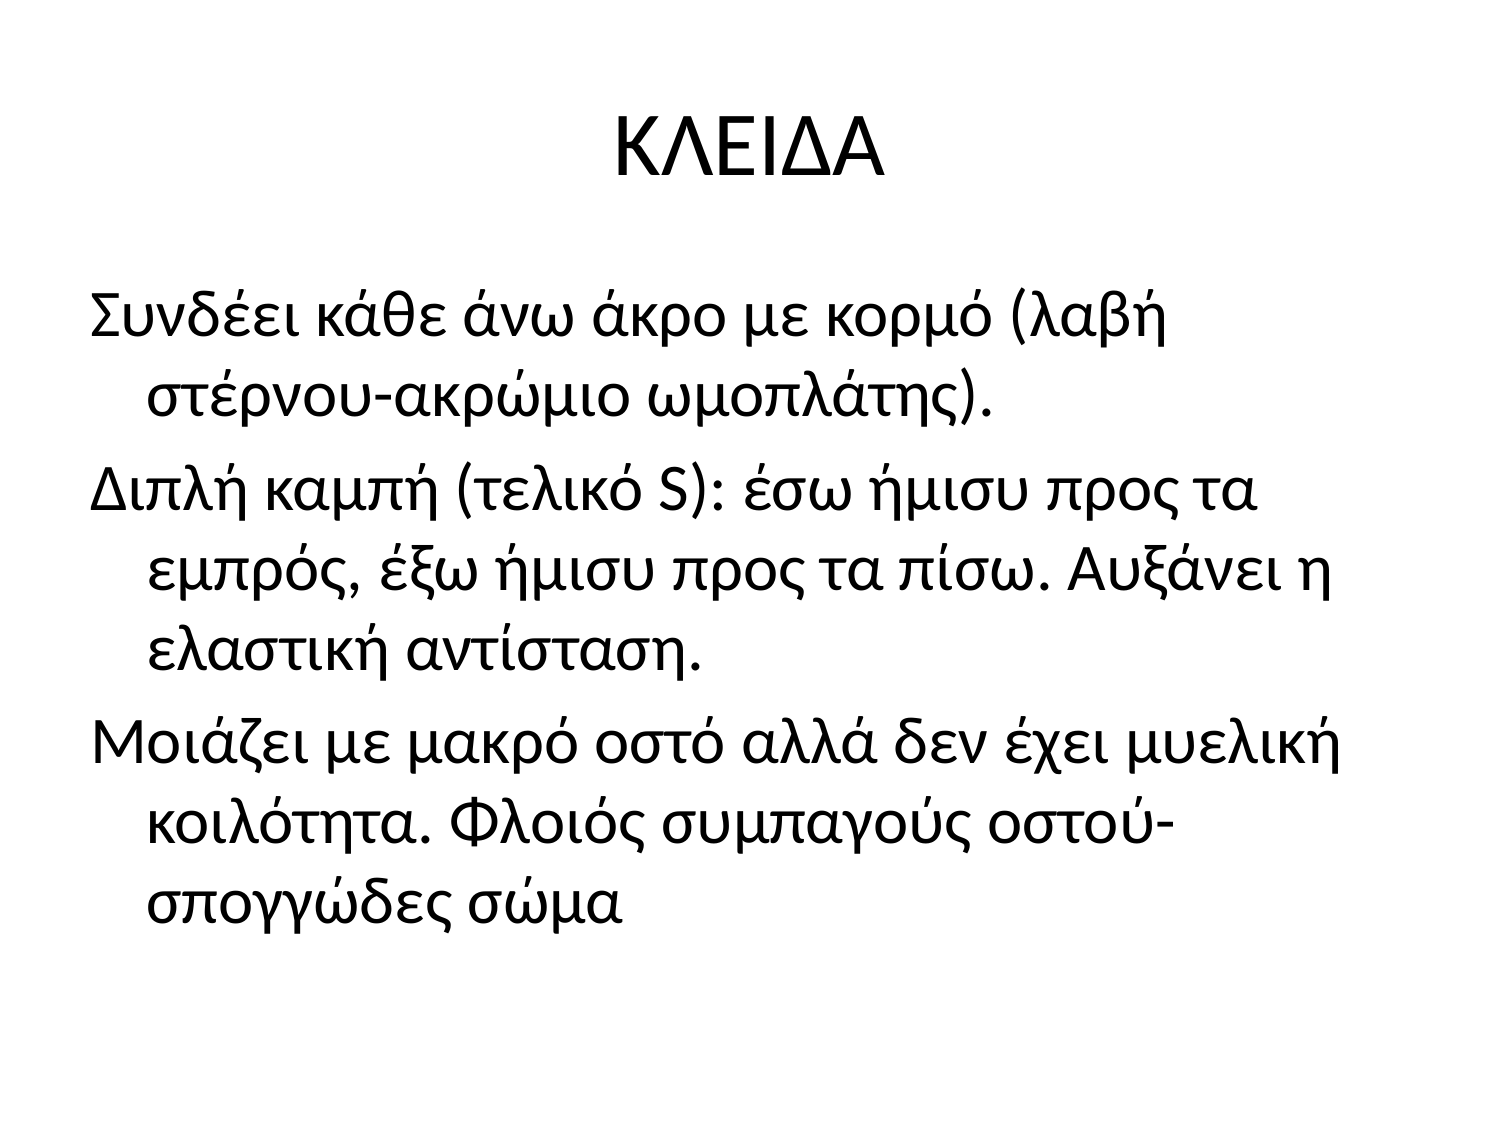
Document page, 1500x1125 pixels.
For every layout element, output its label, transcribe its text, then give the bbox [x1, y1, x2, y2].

title ΚΛΕΙΔΑ [75, 45, 1425, 233]
list Συνδέει κάθε άνω άκρο με κορμό (λαβή στέρνου-ακρώμιο ωμοπλάτης). Διπλή καμπή (τελικό S): έσω ήμισυ προς τα εμπρός, έξω ήμισυ προς τα πίσω. Αυξάνει η ελαστική αντίσταση. Μοιάζει με μακρό οστό αλλά δεν έχει μυελική κοιλότητα. Φλοιός συμπαγούς οστού-σπογγώδες σώμα [75, 262, 1425, 1005]
